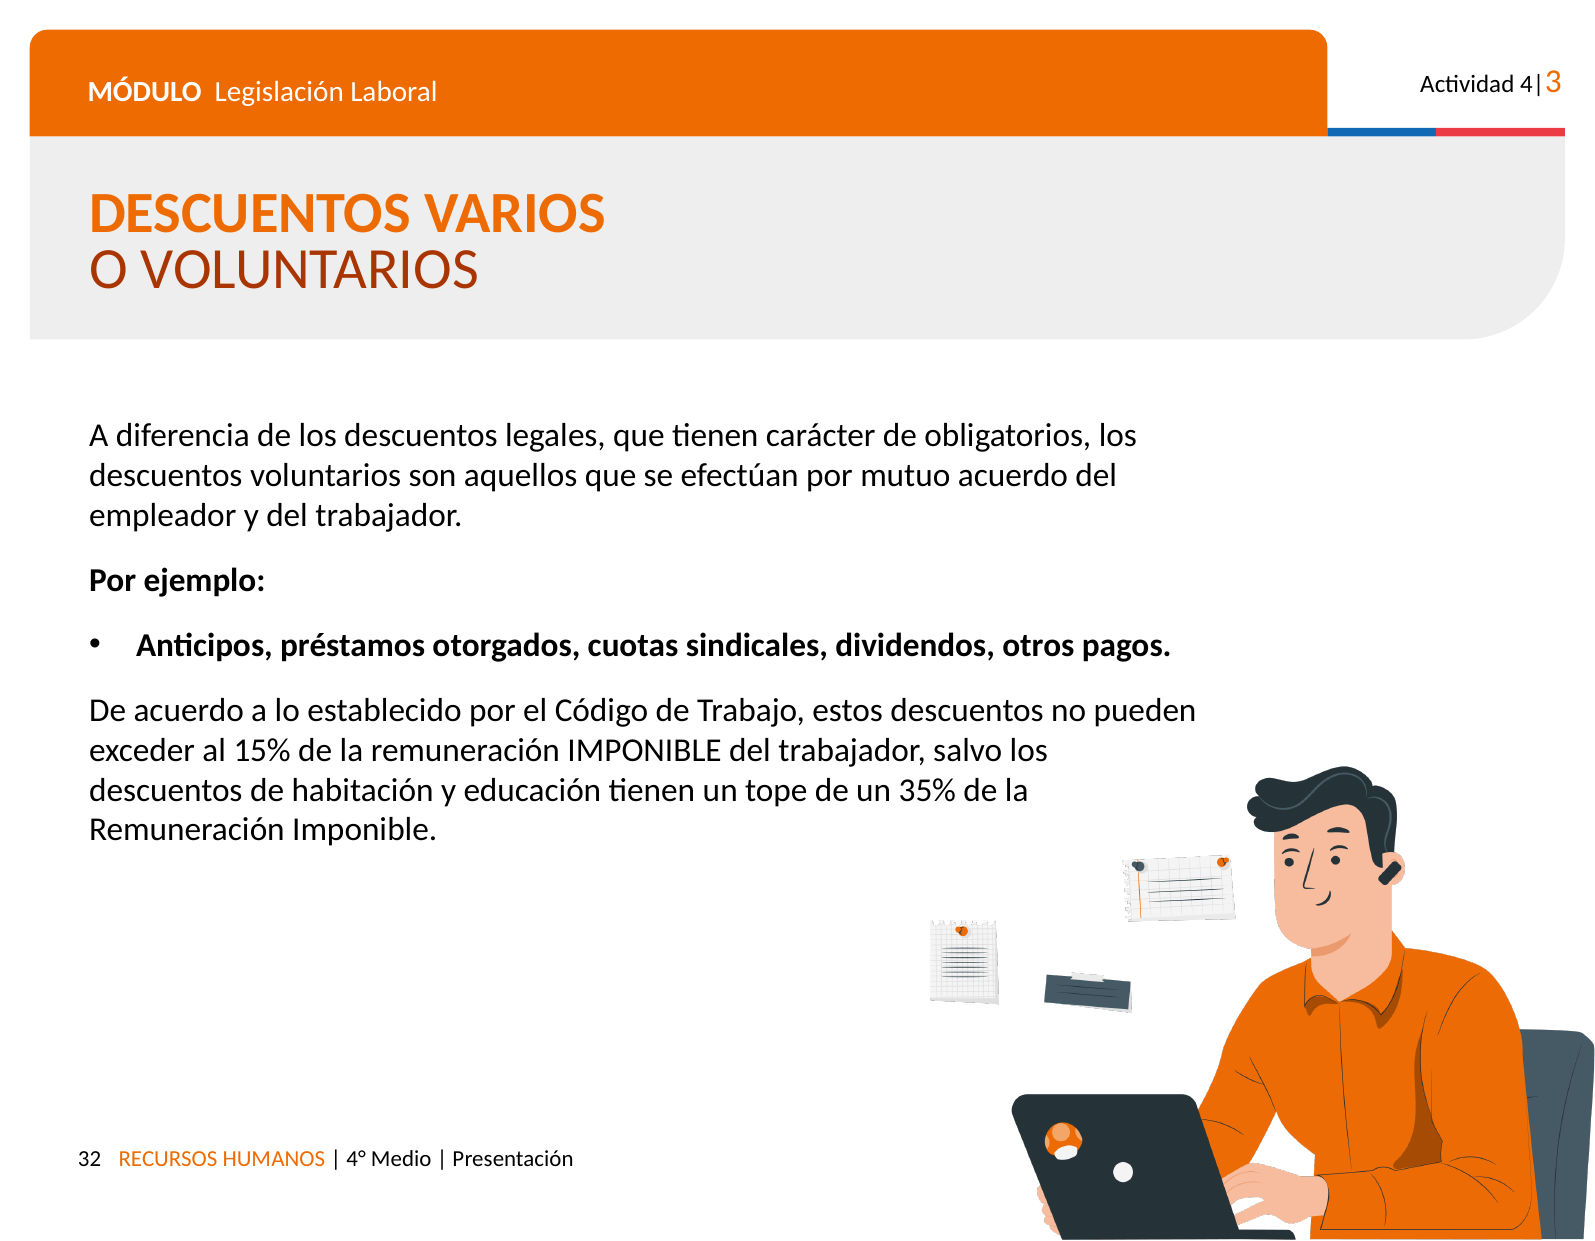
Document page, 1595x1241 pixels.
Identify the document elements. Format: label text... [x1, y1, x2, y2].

text_box A diferencia de los descuentos legales, que tienen carácter de obligatorios, los descuentos voluntarios son aquellos que se efectúan por mutuo acuerdo del empleador y del trabajador. Por ejemplo: Anticipos, préstamos otorgados, cuotas sindicales, dividendos, otros pagos. De acuerdo a lo establecido por el Código de Trabajo, estos descuentos no pueden exceder al 15% de la remuneración IMPONIBLE del trabajador, salvo los descuentos de habitación y educación tienen un tope de un 35% de la Remuneración Imponible. [74, 405, 1216, 855]
picture [925, 766, 1595, 1241]
text_box DESCUENTOS VARIOS O VOLUNTARIOS [74, 165, 663, 322]
